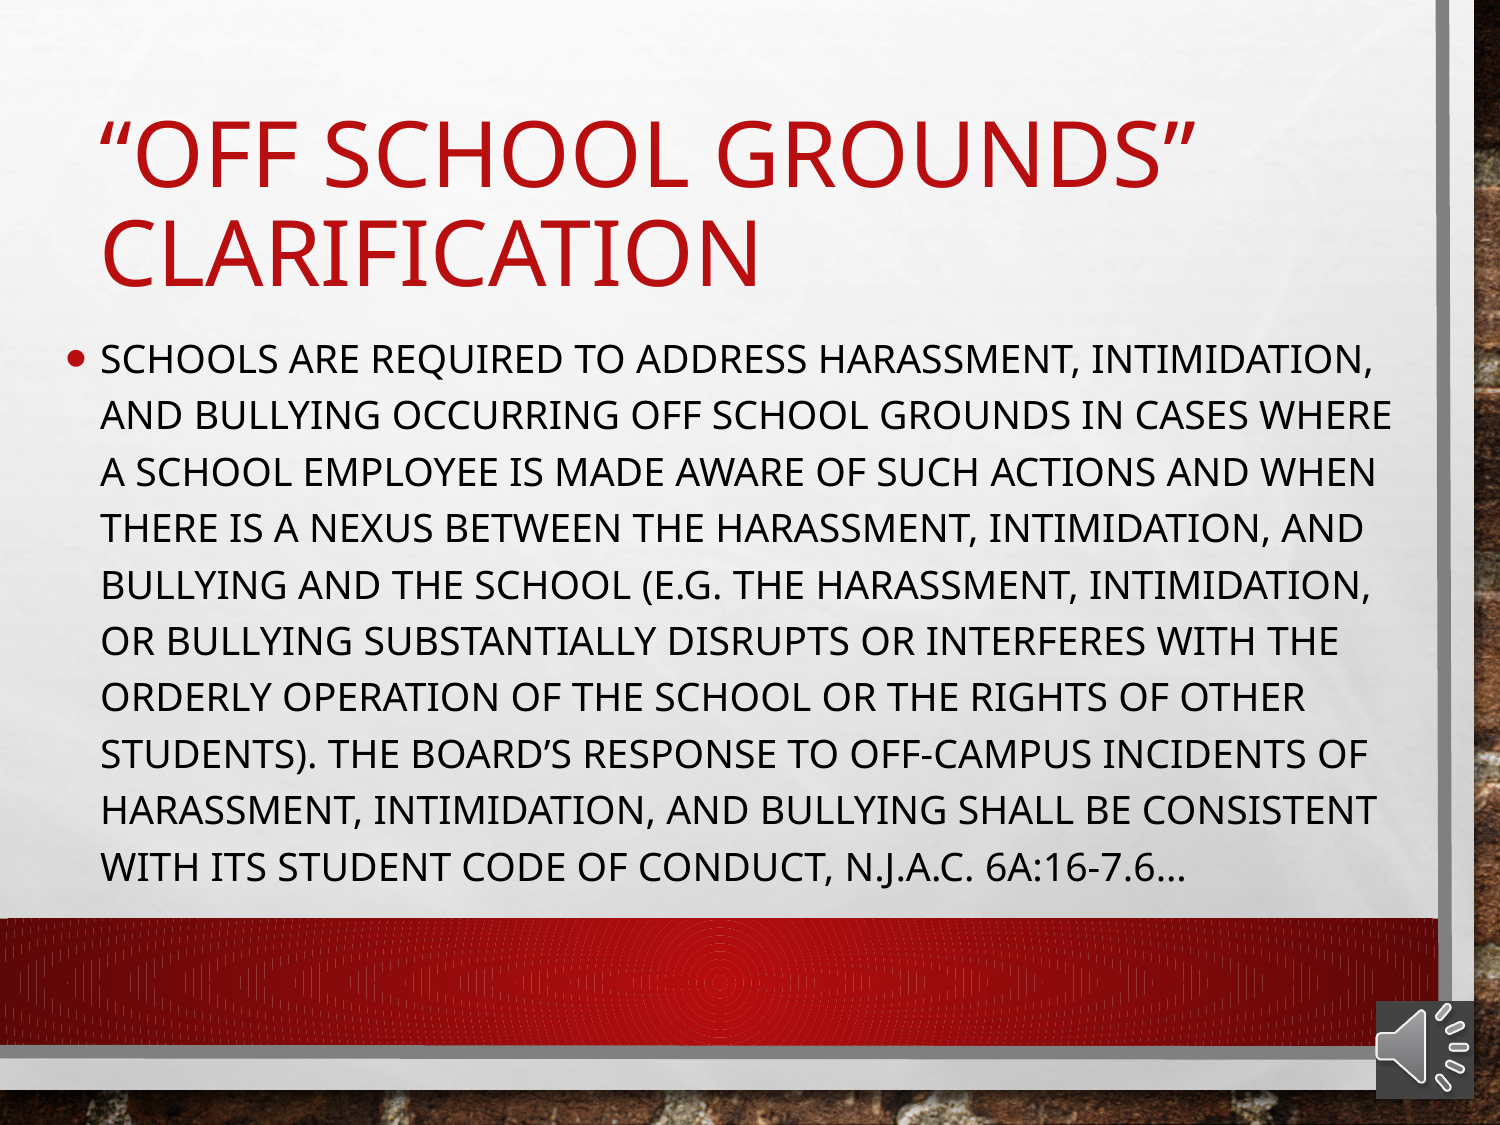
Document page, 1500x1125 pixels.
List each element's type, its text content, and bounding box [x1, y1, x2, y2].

list Schools are required to address harassment, intimidation, and bullying occurring off school grounds in cases where a school employee is made aware of such actions and when there is a nexus between the harassment, intimidation, and bullying and the school (e.g. the harassment, intimidation, or bullying substantially disrupts or interferes with the orderly operation of the school or the rights of other students). The Board’s response to off-campus incidents of harassment, intimidation, and bullying shall be consistent with its Student Code of Conduct, N.J.A.C. 6A:16-7.6… [50, 301, 1416, 913]
picture [0, 0, 1500, 1125]
title “Off School Grounds” Clarification [84, 112, 1364, 301]
